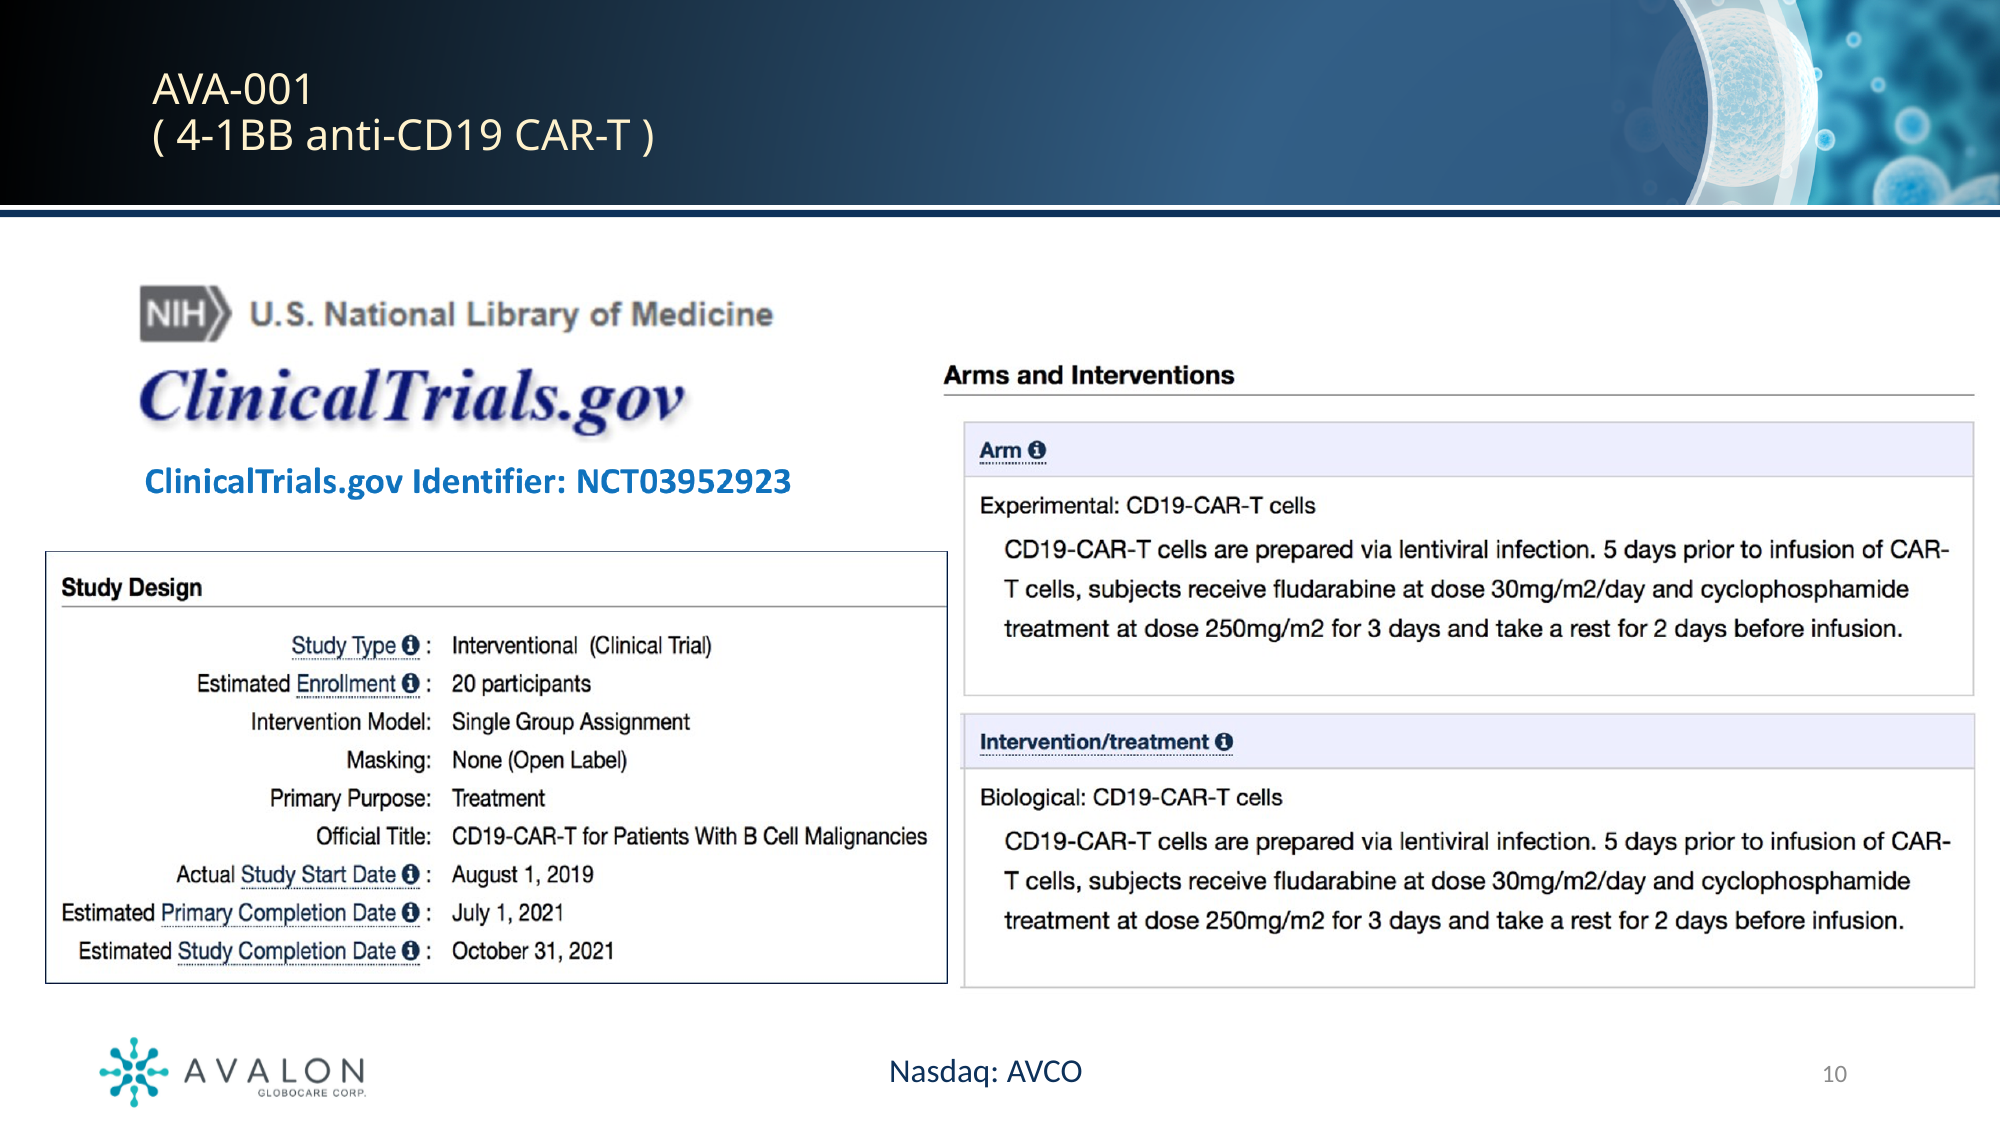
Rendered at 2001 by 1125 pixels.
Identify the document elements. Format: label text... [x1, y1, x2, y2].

picture [0, 0, 2000, 205]
title AVA-001 ( 4-1BB anti-CD19 CAR-T ) [137, 59, 1584, 168]
slide_number 10 [1412, 1042, 1863, 1103]
picture [0, 254, 2000, 1115]
